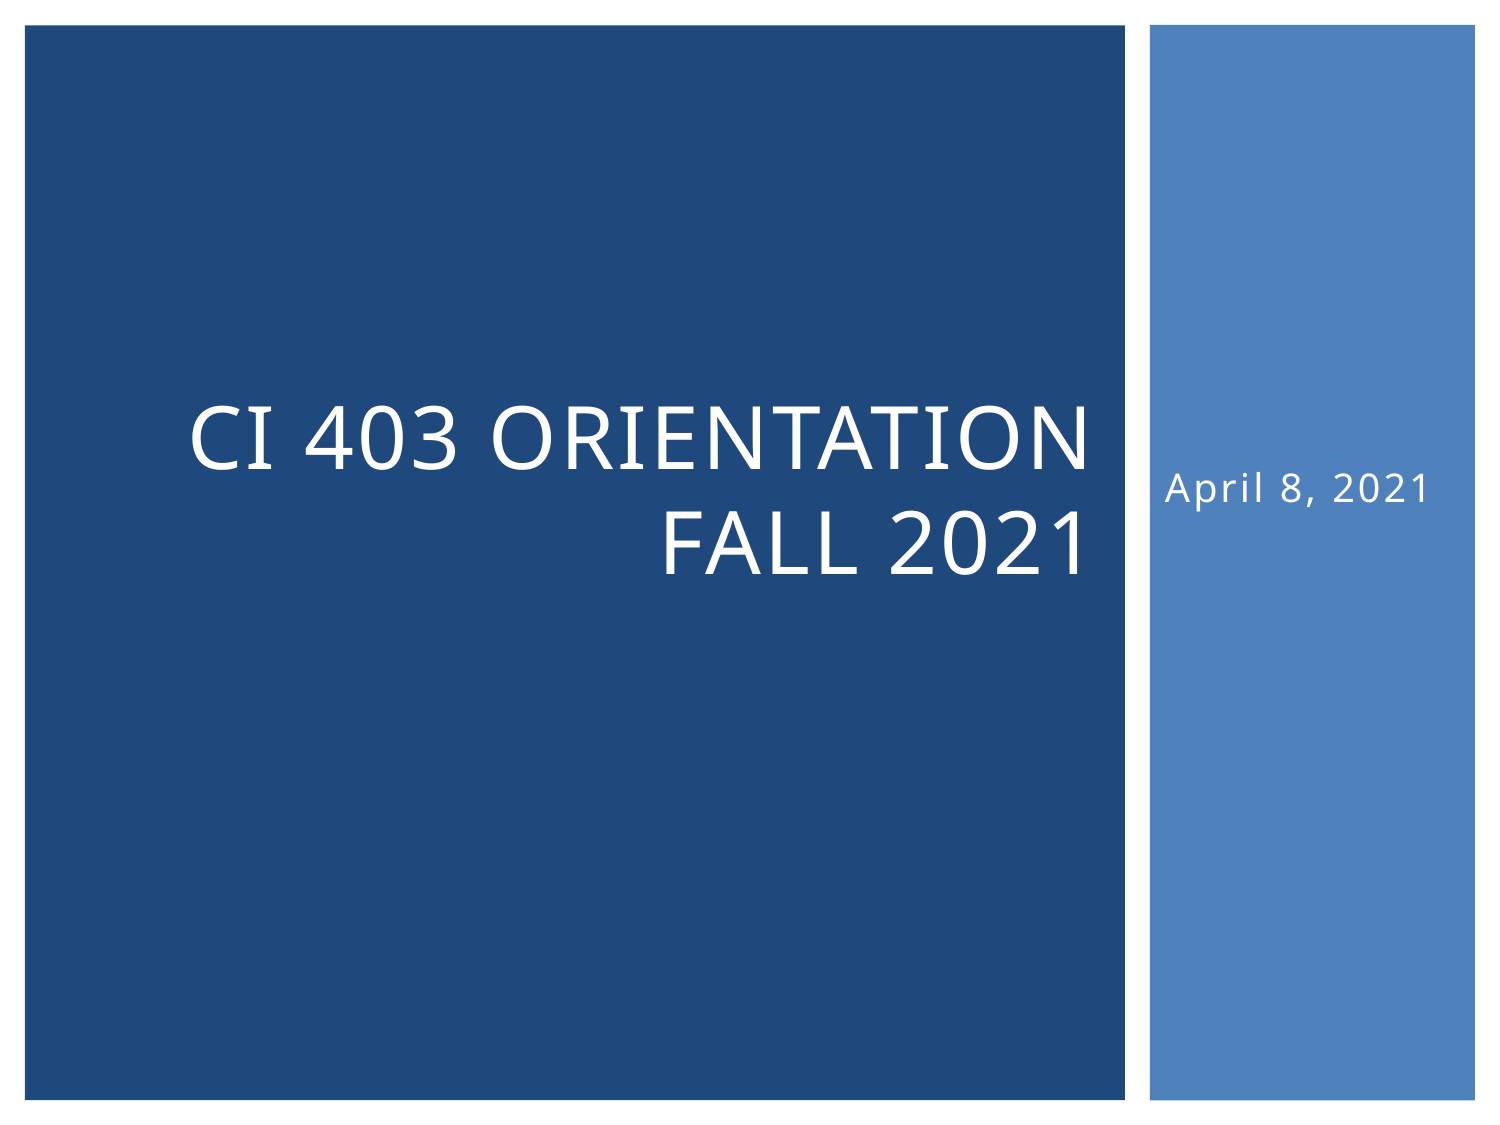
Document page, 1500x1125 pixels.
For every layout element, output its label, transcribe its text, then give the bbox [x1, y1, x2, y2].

title Ci 403 orientation Fall 2021 [75, 336, 1113, 637]
subtitle April 8, 2021 [1149, 336, 1475, 637]
